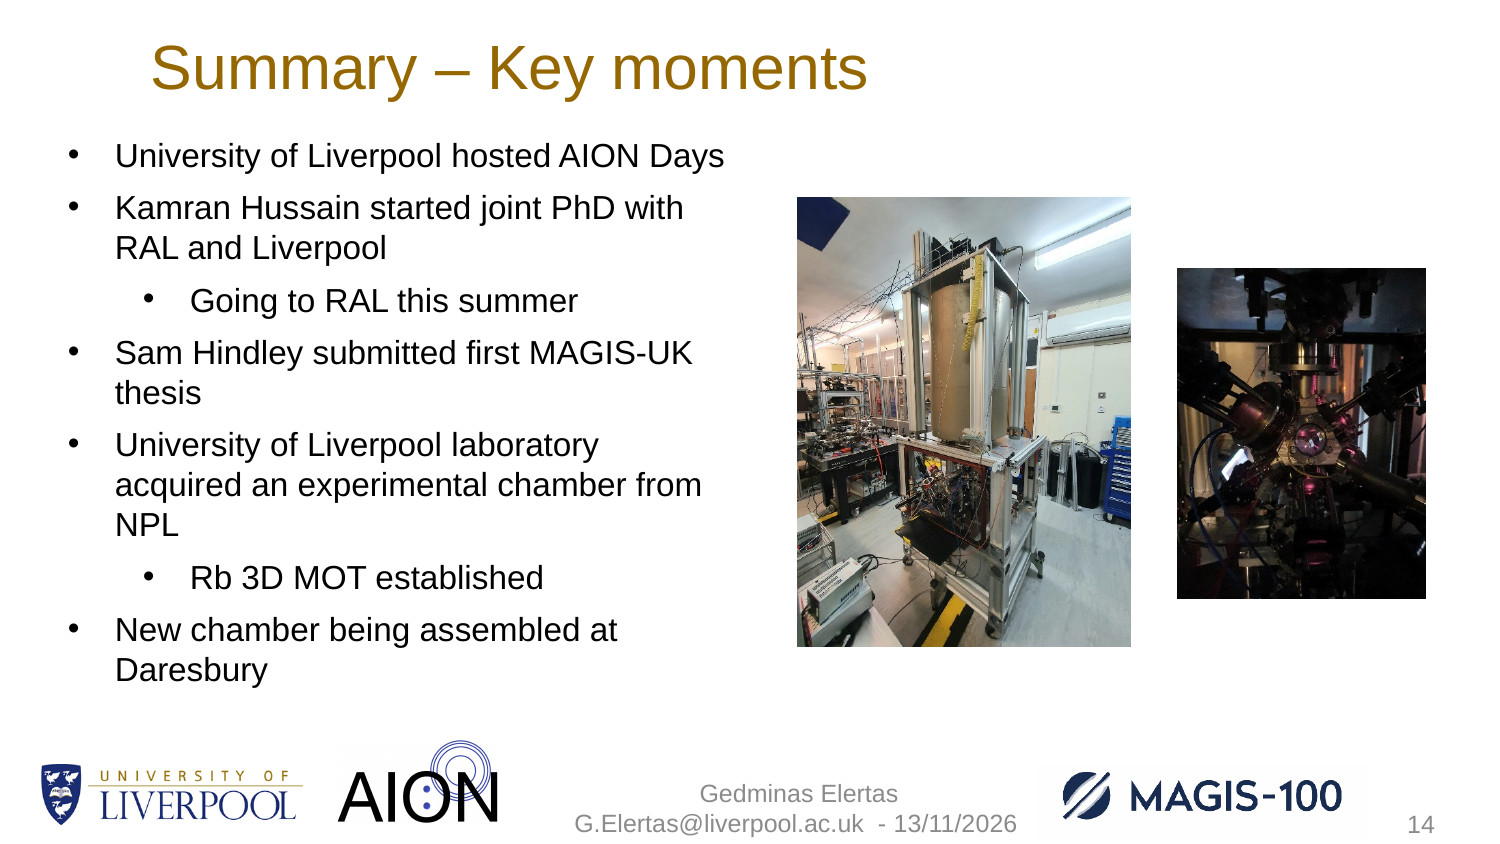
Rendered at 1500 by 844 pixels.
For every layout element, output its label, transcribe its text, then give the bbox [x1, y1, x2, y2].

picture [1177, 268, 1426, 600]
text_box University of Liverpool hosted AION Days Kamran Hussain started joint PhD with RAL and Liverpool Going to RAL this summer Sam Hindley submitted first MAGIS-UK thesis University of Liverpool laboratory acquired an experimental chamber from NPL Rb 3D MOT established New chamber being assembled at Daresbury [53, 126, 750, 844]
picture [41, 764, 53, 825]
picture [1037, 764, 1369, 840]
title Summary – Key moments [135, 0, 1377, 110]
picture [796, 196, 1131, 647]
